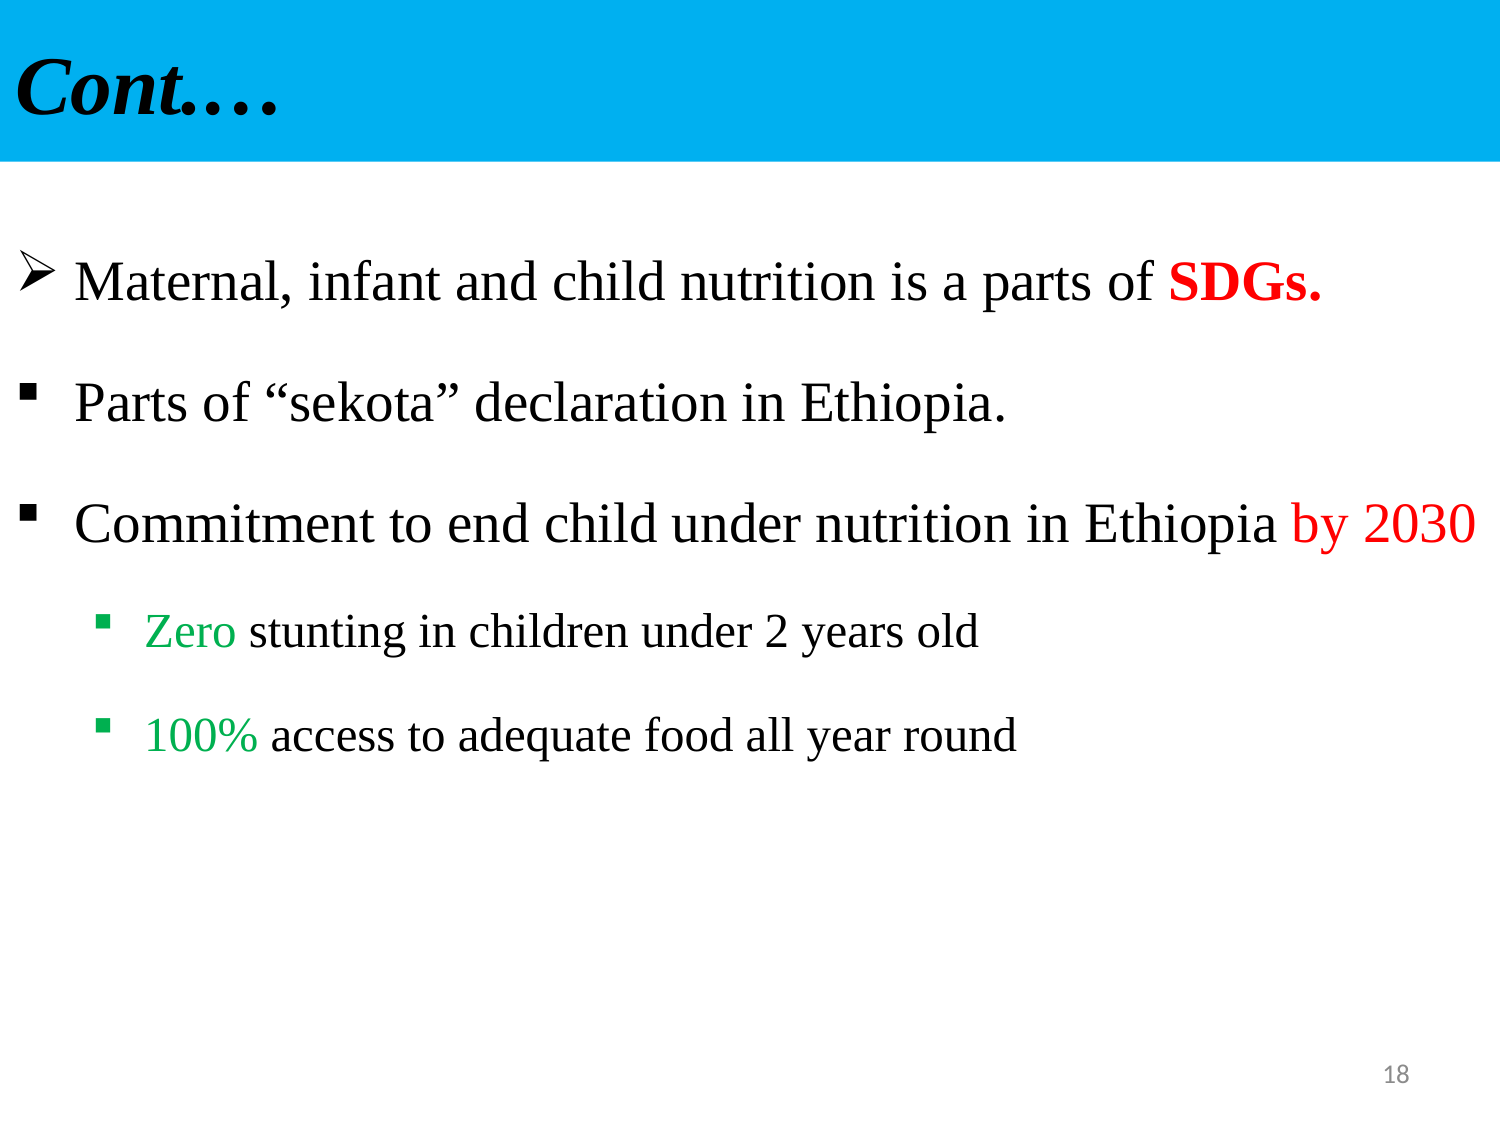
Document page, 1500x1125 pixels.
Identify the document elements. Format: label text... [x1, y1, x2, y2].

title Cont.… [0, 0, 1500, 162]
list Maternal, infant and child nutrition is a parts of SDGs. Parts of “sekota” declaration in Ethiopia. Commitment to end child under nutrition in Ethiopia by 2030 Zero stunting in children under 2 years old 100% access to adequate food all year round [0, 194, 1500, 1014]
slide_number 18 [1074, 1042, 1425, 1103]
